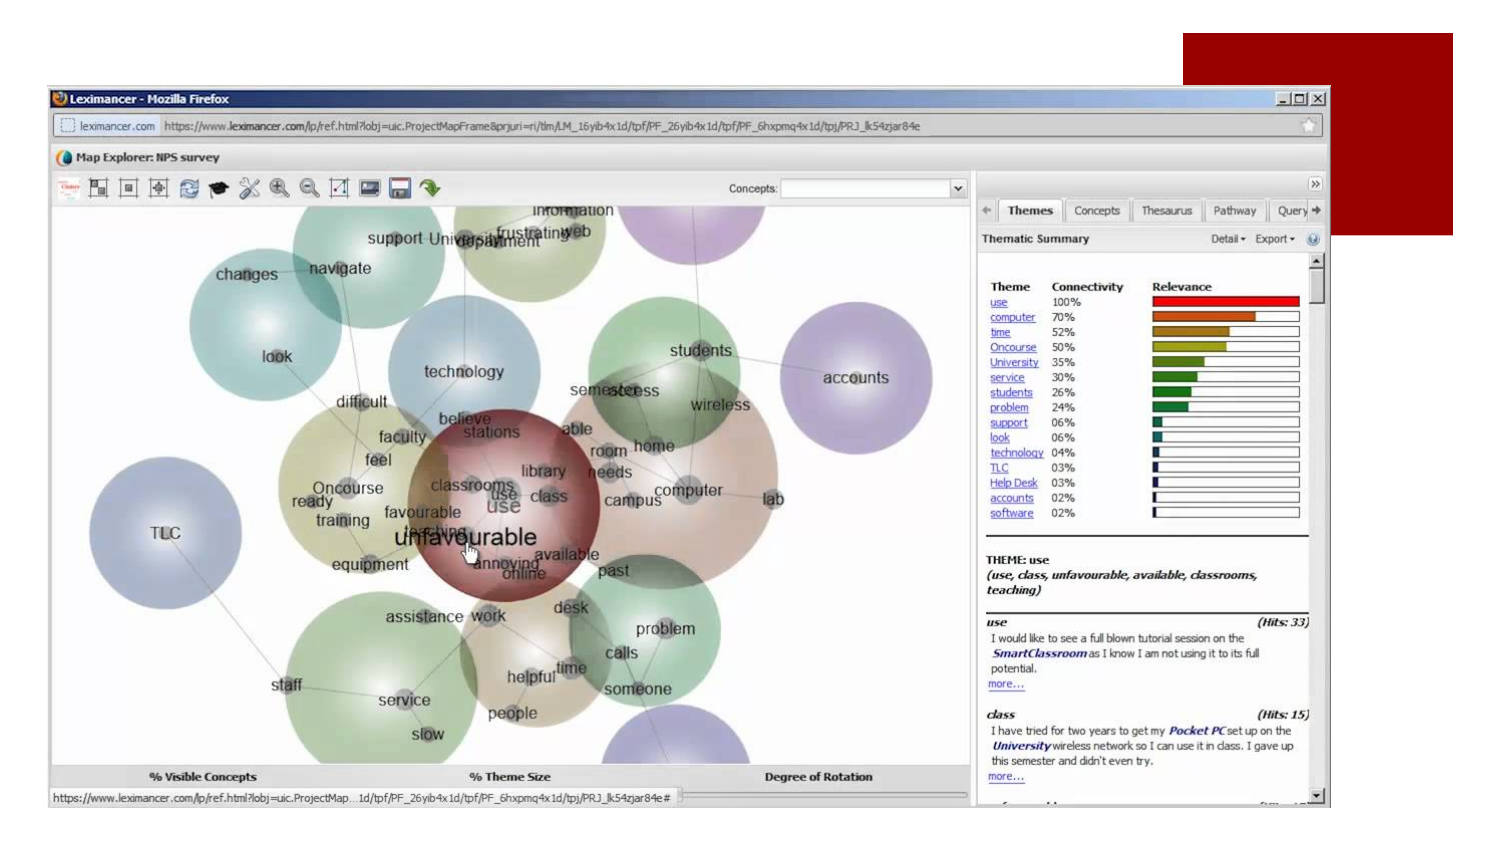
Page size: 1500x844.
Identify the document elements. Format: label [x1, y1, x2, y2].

list [0, 85, 1489, 808]
